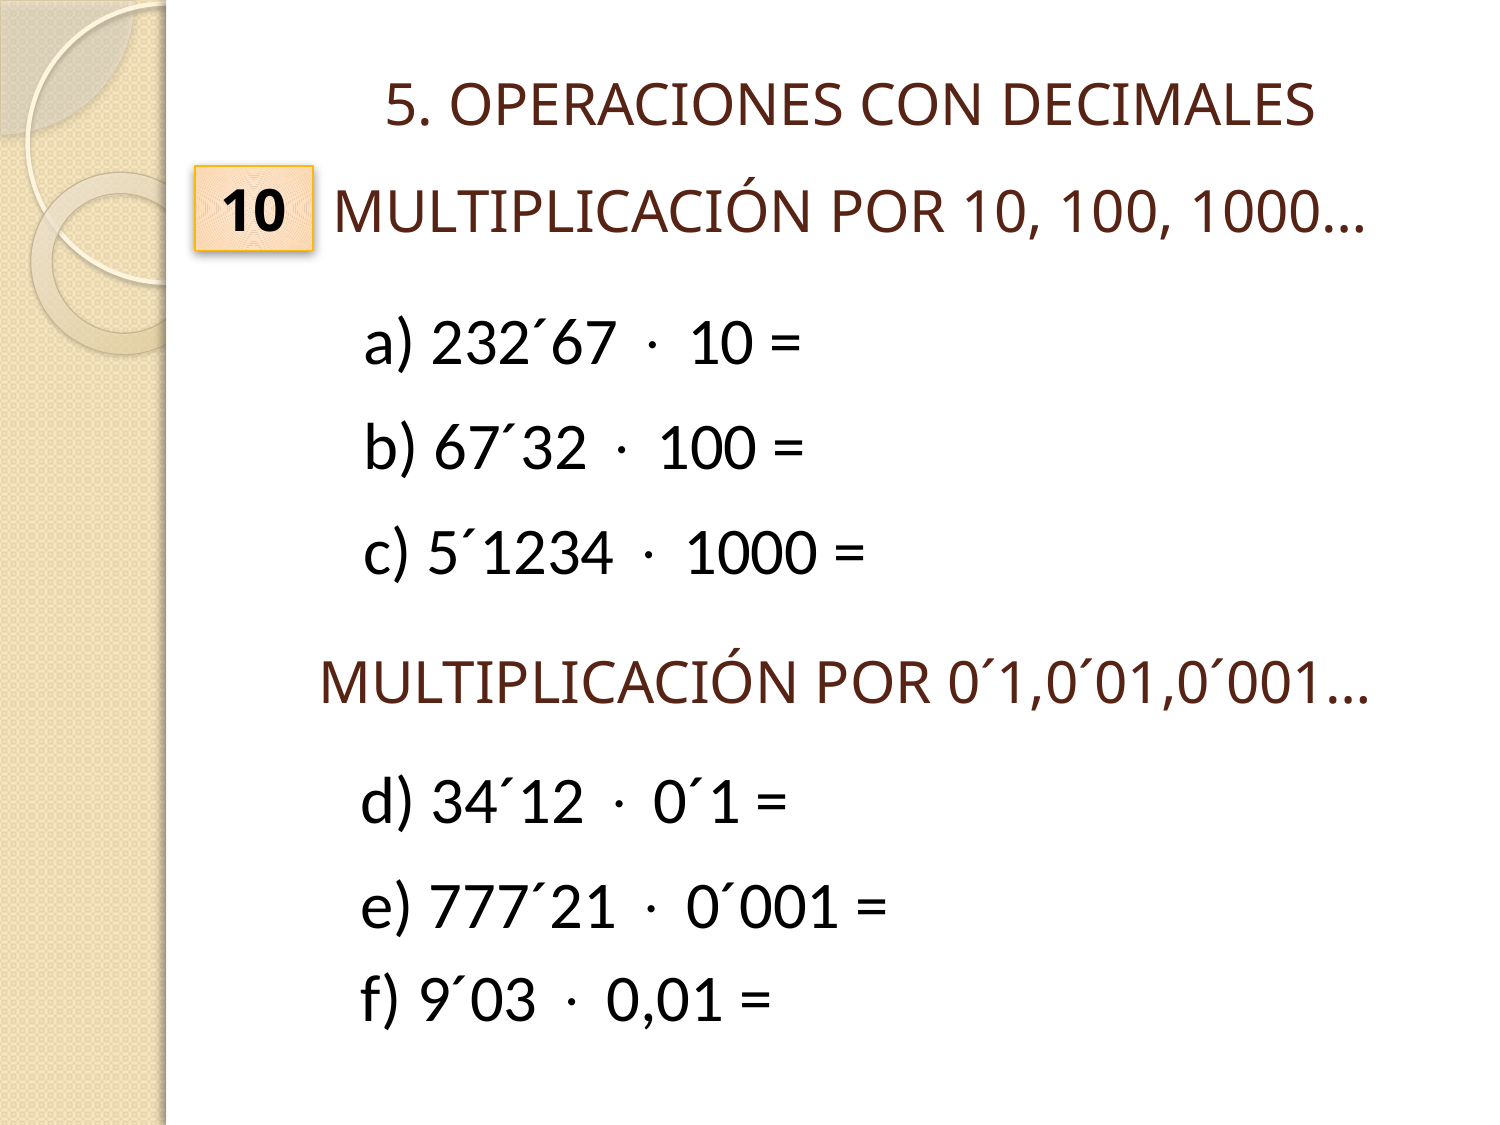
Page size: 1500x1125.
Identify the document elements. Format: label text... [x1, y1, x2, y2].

text_box 10 [194, 165, 314, 251]
text_box MULTIPLICACIÓN POR 0´1,0´01,0´001… [230, 586, 1461, 774]
title MULTIPLICACIÓN POR 10, 100, 1000… [235, 197, 1466, 303]
text_box a) 232´67  10 = b) 67´32  100 = c) 5´1234  1000 = [348, 290, 1099, 595]
text_box 5. OPERACIONES CON DECIMALES [235, 8, 1466, 197]
text_box d) 34´12  0´1 = e) 777´21  0´001 = f) 9´03  0,01 = [345, 750, 1096, 1043]
